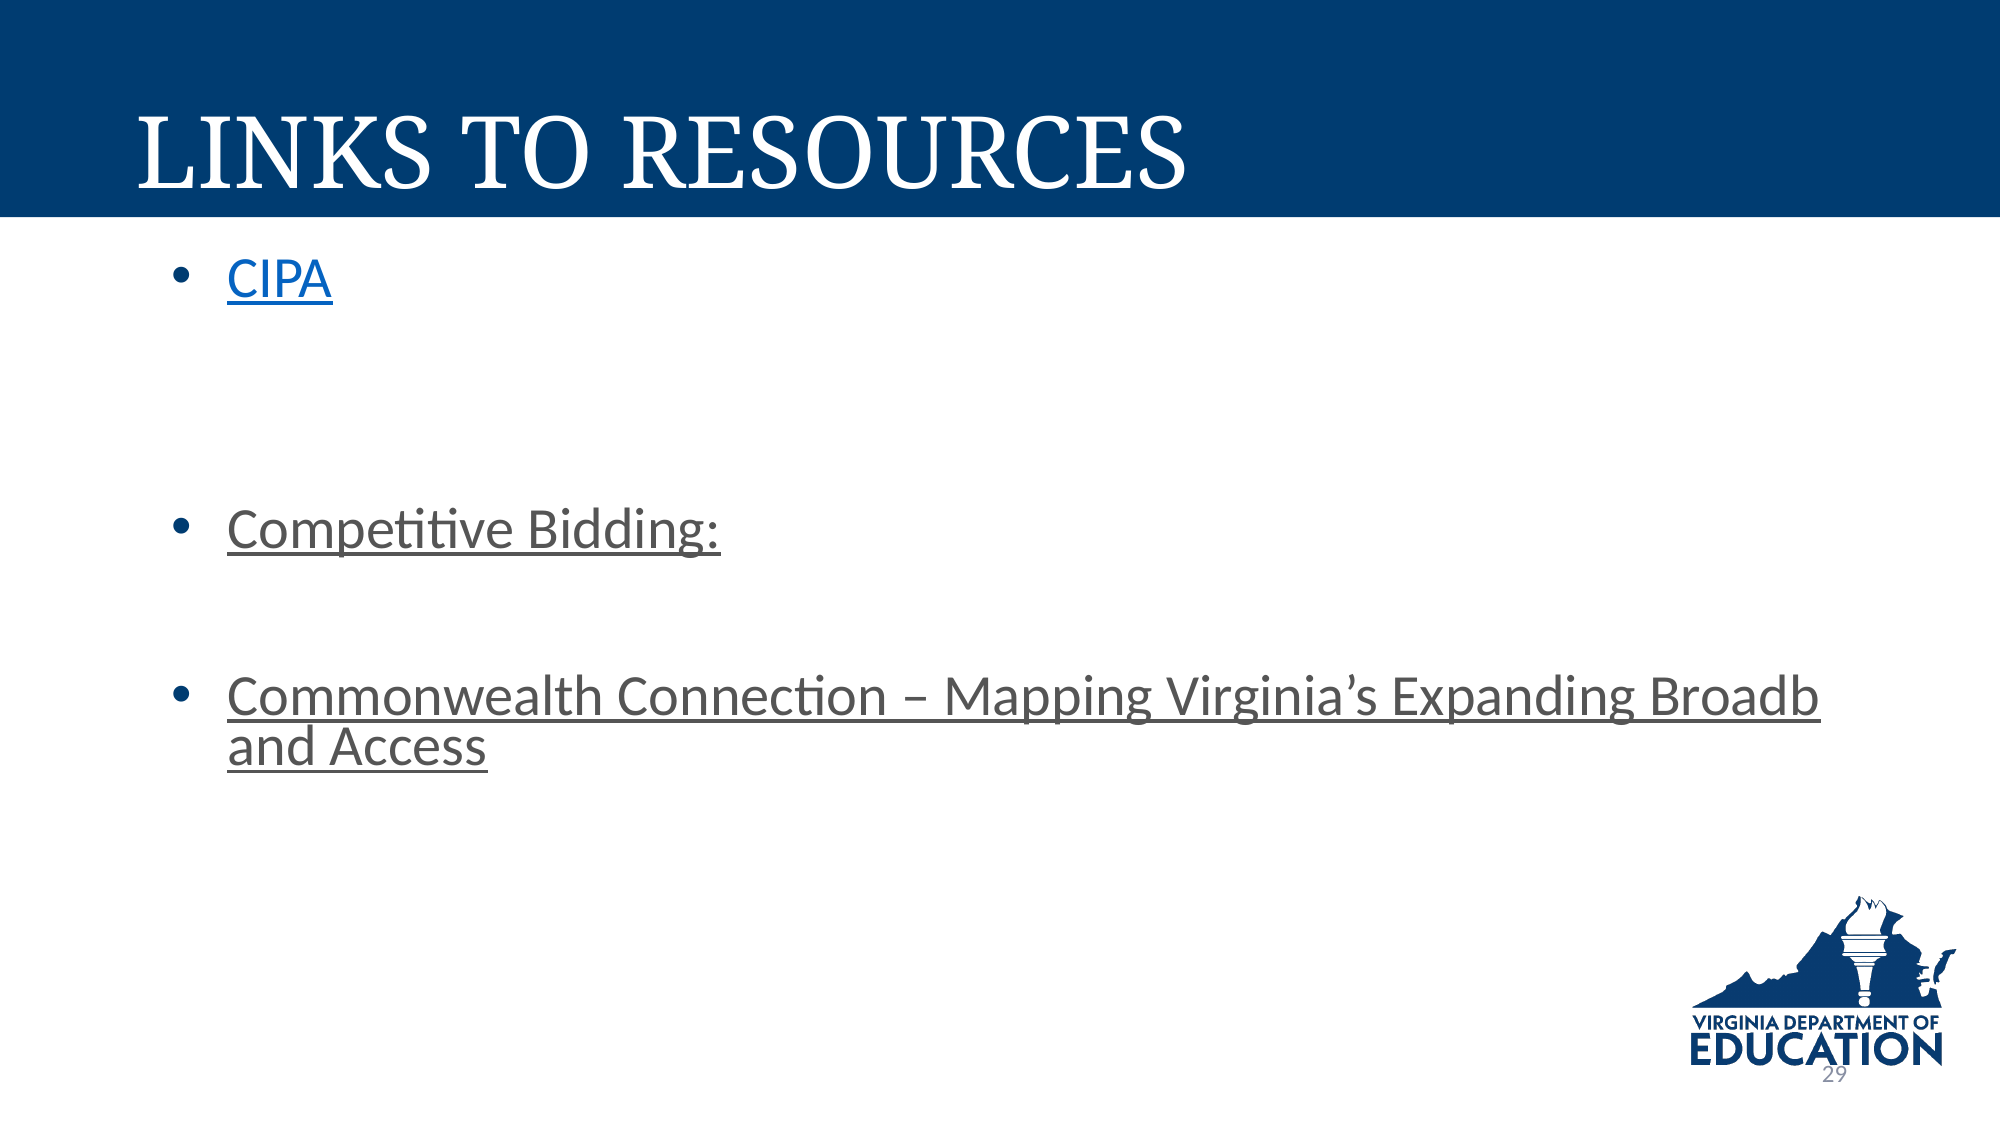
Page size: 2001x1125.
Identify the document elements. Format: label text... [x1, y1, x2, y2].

slide_number 29 [1412, 1042, 1863, 1103]
list CIPA Competitive Bidding: Commonwealth Connection – Mapping Virginia’s Expanding Broadband Access [137, 239, 1863, 1014]
title Links to resources [0, 0, 2000, 218]
picture [1676, 873, 1964, 1093]
